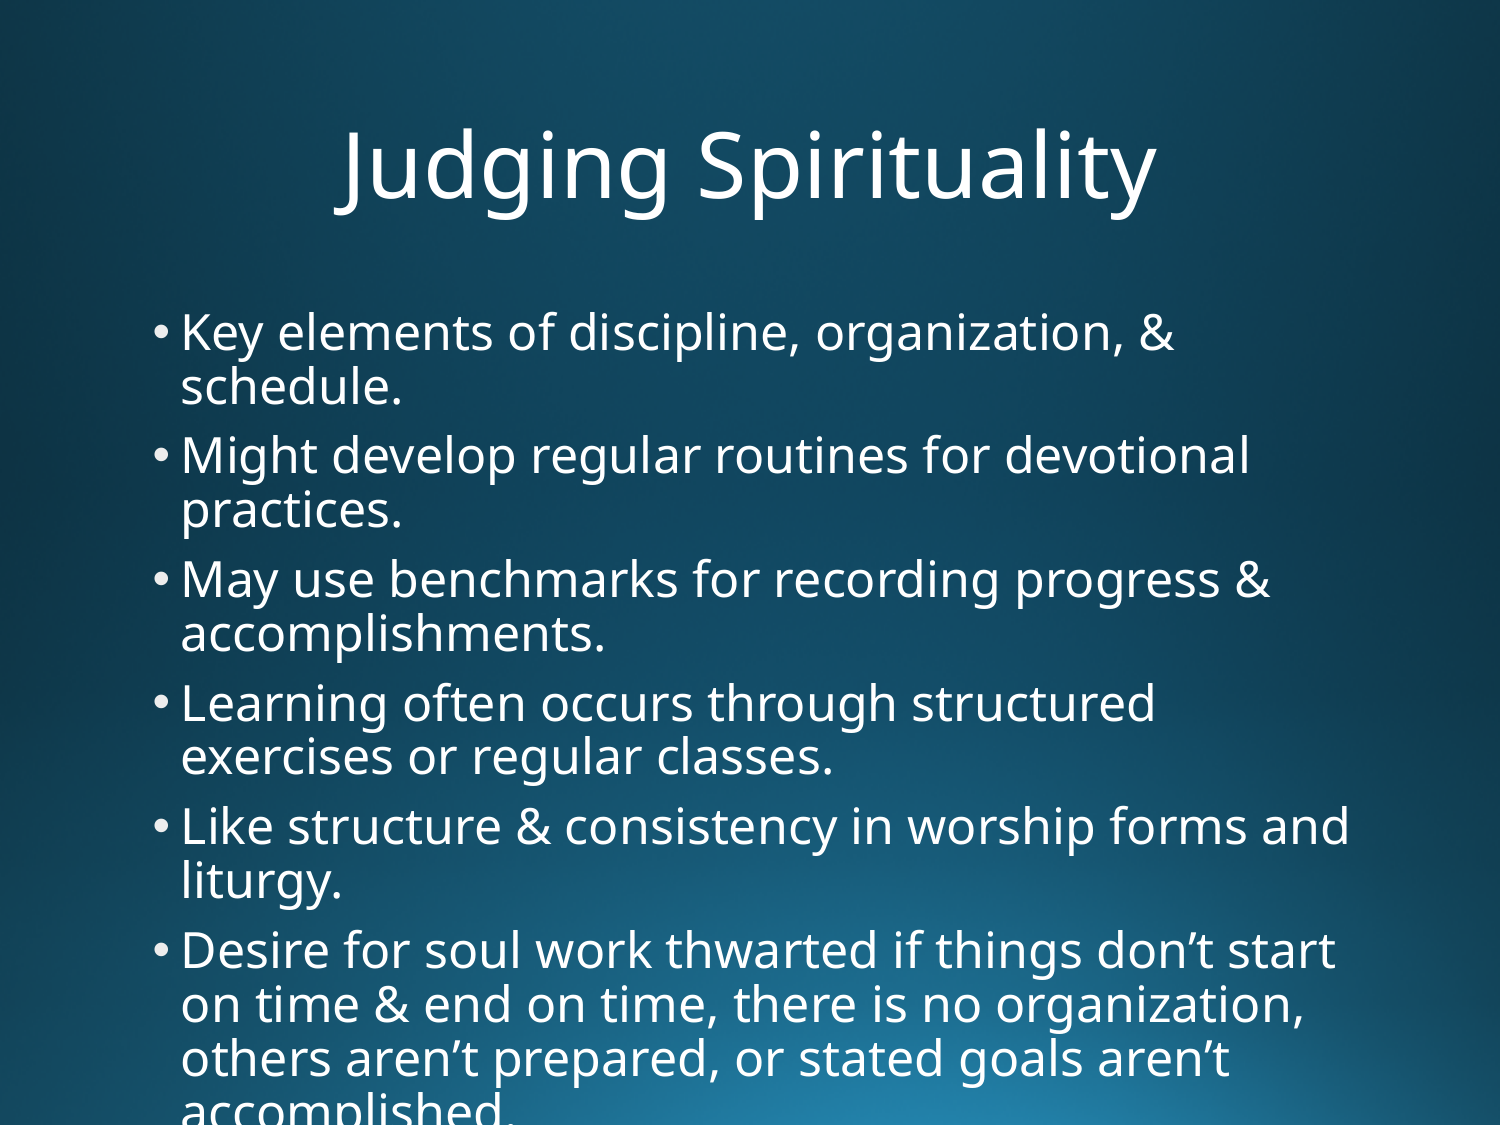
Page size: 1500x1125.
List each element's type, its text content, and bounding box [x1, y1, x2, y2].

title Judging Spirituality [103, 59, 1397, 278]
list Key elements of discipline, organization, & schedule. Might develop regular routines for devotional practices. May use benchmarks for recording progress & accomplishments. Learning often occurs through structured exercises or regular classes. Like structure & consistency in worship forms and liturgy. Desire for soul work thwarted if things don’t start on time & end on time, there is no organization, others aren’t prepared, or stated goals aren’t accomplished. [137, 299, 1397, 1014]
picture [0, 0, 1500, 1125]
